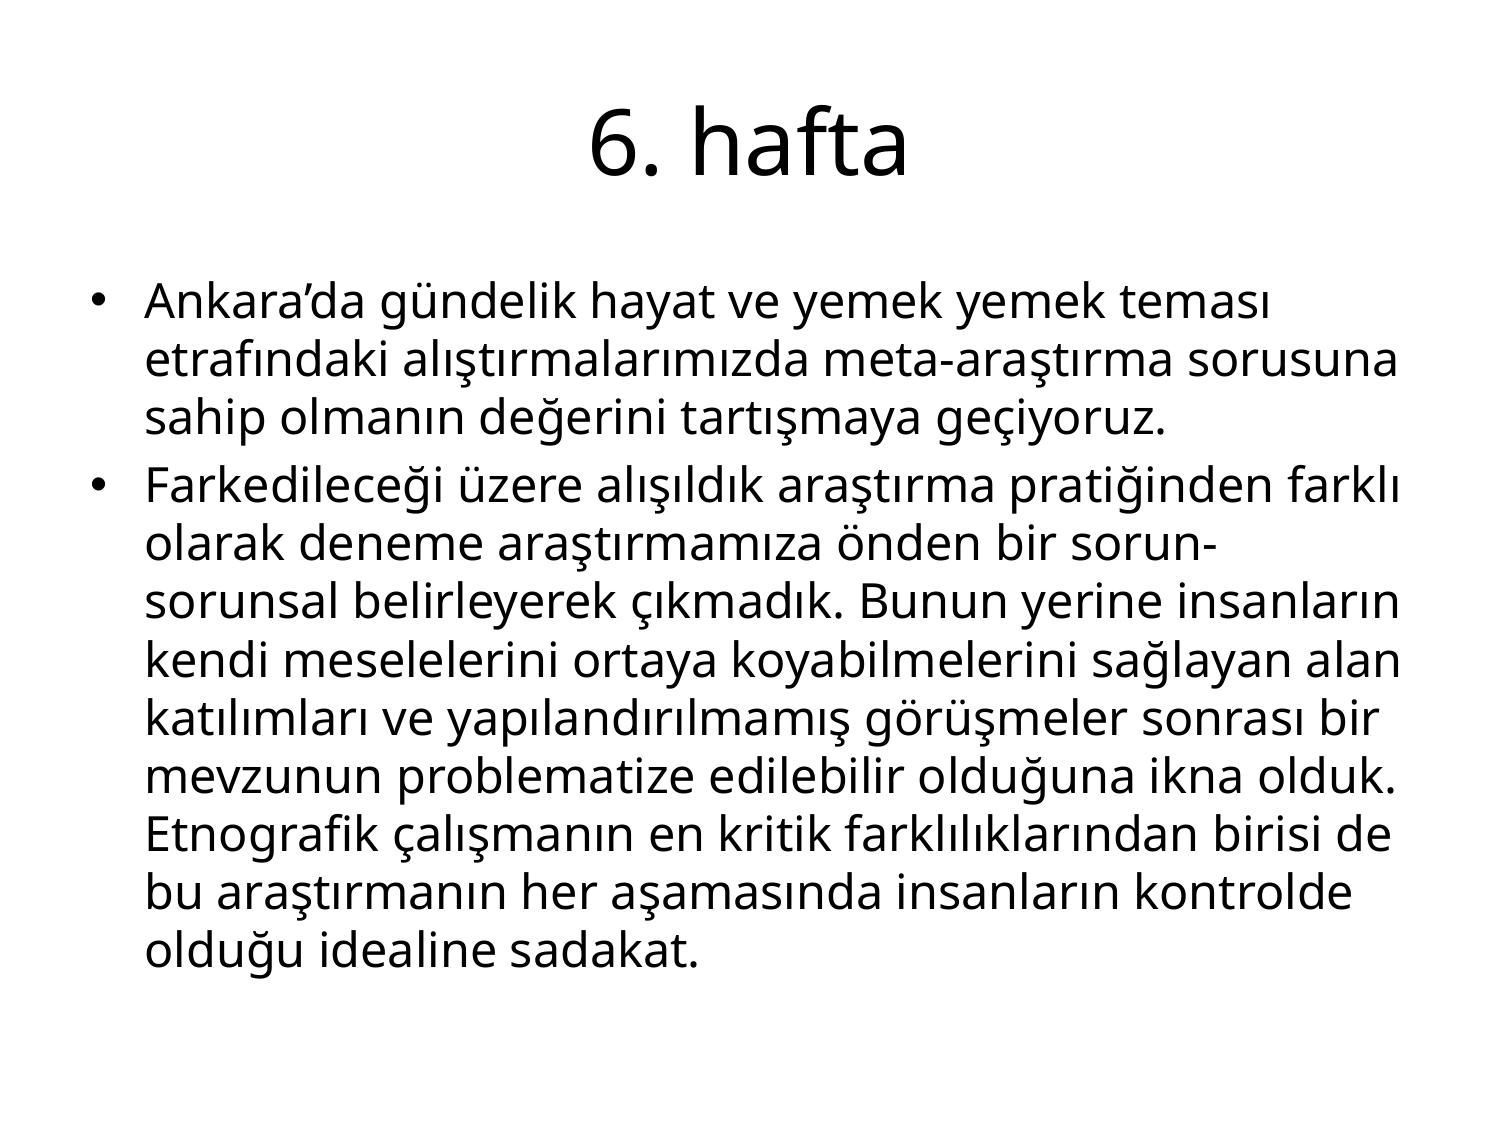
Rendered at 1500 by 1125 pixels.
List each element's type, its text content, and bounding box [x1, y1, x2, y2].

title 6. hafta [75, 45, 1425, 233]
list Ankara’da gündelik hayat ve yemek yemek teması etrafındaki alıştırmalarımızda meta-araştırma sorusuna sahip olmanın değerini tartışmaya geçiyoruz. Farkedileceği üzere alışıldık araştırma pratiğinden farklı olarak deneme araştırmamıza önden bir sorun-sorunsal belirleyerek çıkmadık. Bunun yerine insanların kendi meselelerini ortaya koyabilmelerini sağlayan alan katılımları ve yapılandırılmamış görüşmeler sonrası bir mevzunun problematize edilebilir olduğuna ikna olduk. Etnografik çalışmanın en kritik farklılıklarından birisi de bu araştırmanın her aşamasında insanların kontrolde olduğu idealine sadakat. [75, 262, 1425, 1005]
